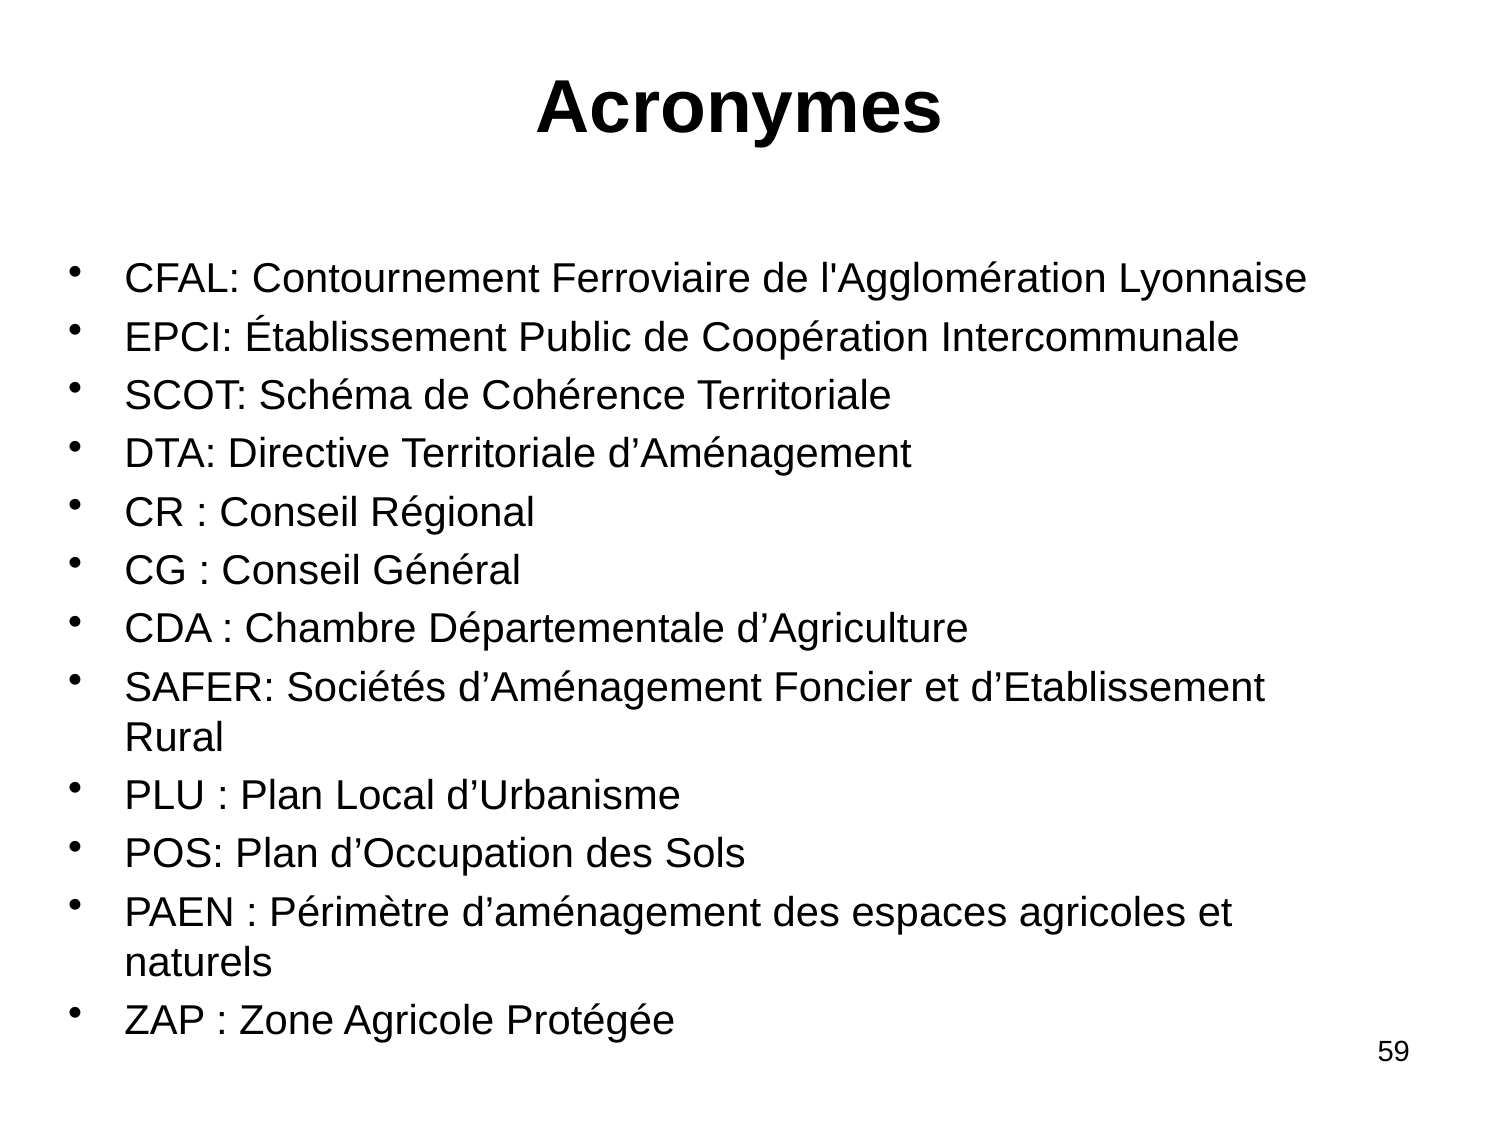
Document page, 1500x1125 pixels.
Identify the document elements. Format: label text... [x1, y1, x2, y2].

list CFAL: Contournement Ferroviaire de l'Agglomération Lyonnaise EPCI: Établissement Public de Coopération Intercommunale SCOT: Schéma de Cohérence Territoriale DTA: Directive Territoriale d’Aménagement CR : Conseil Régional CG : Conseil Général CDA : Chambre Départementale d’Agriculture SAFER: Sociétés d’Aménagement Foncier et d’Etablissement Rural PLU : Plan Local d’Urbanisme POS: Plan d’Occupation des Sols PAEN : Périmètre d’aménagement des espaces agricoles et naturels ZAP : Zone Agricole Protégée [53, 243, 1404, 1047]
slide_number 59 [1074, 1024, 1426, 1103]
title Acronymes [75, 45, 1425, 161]
